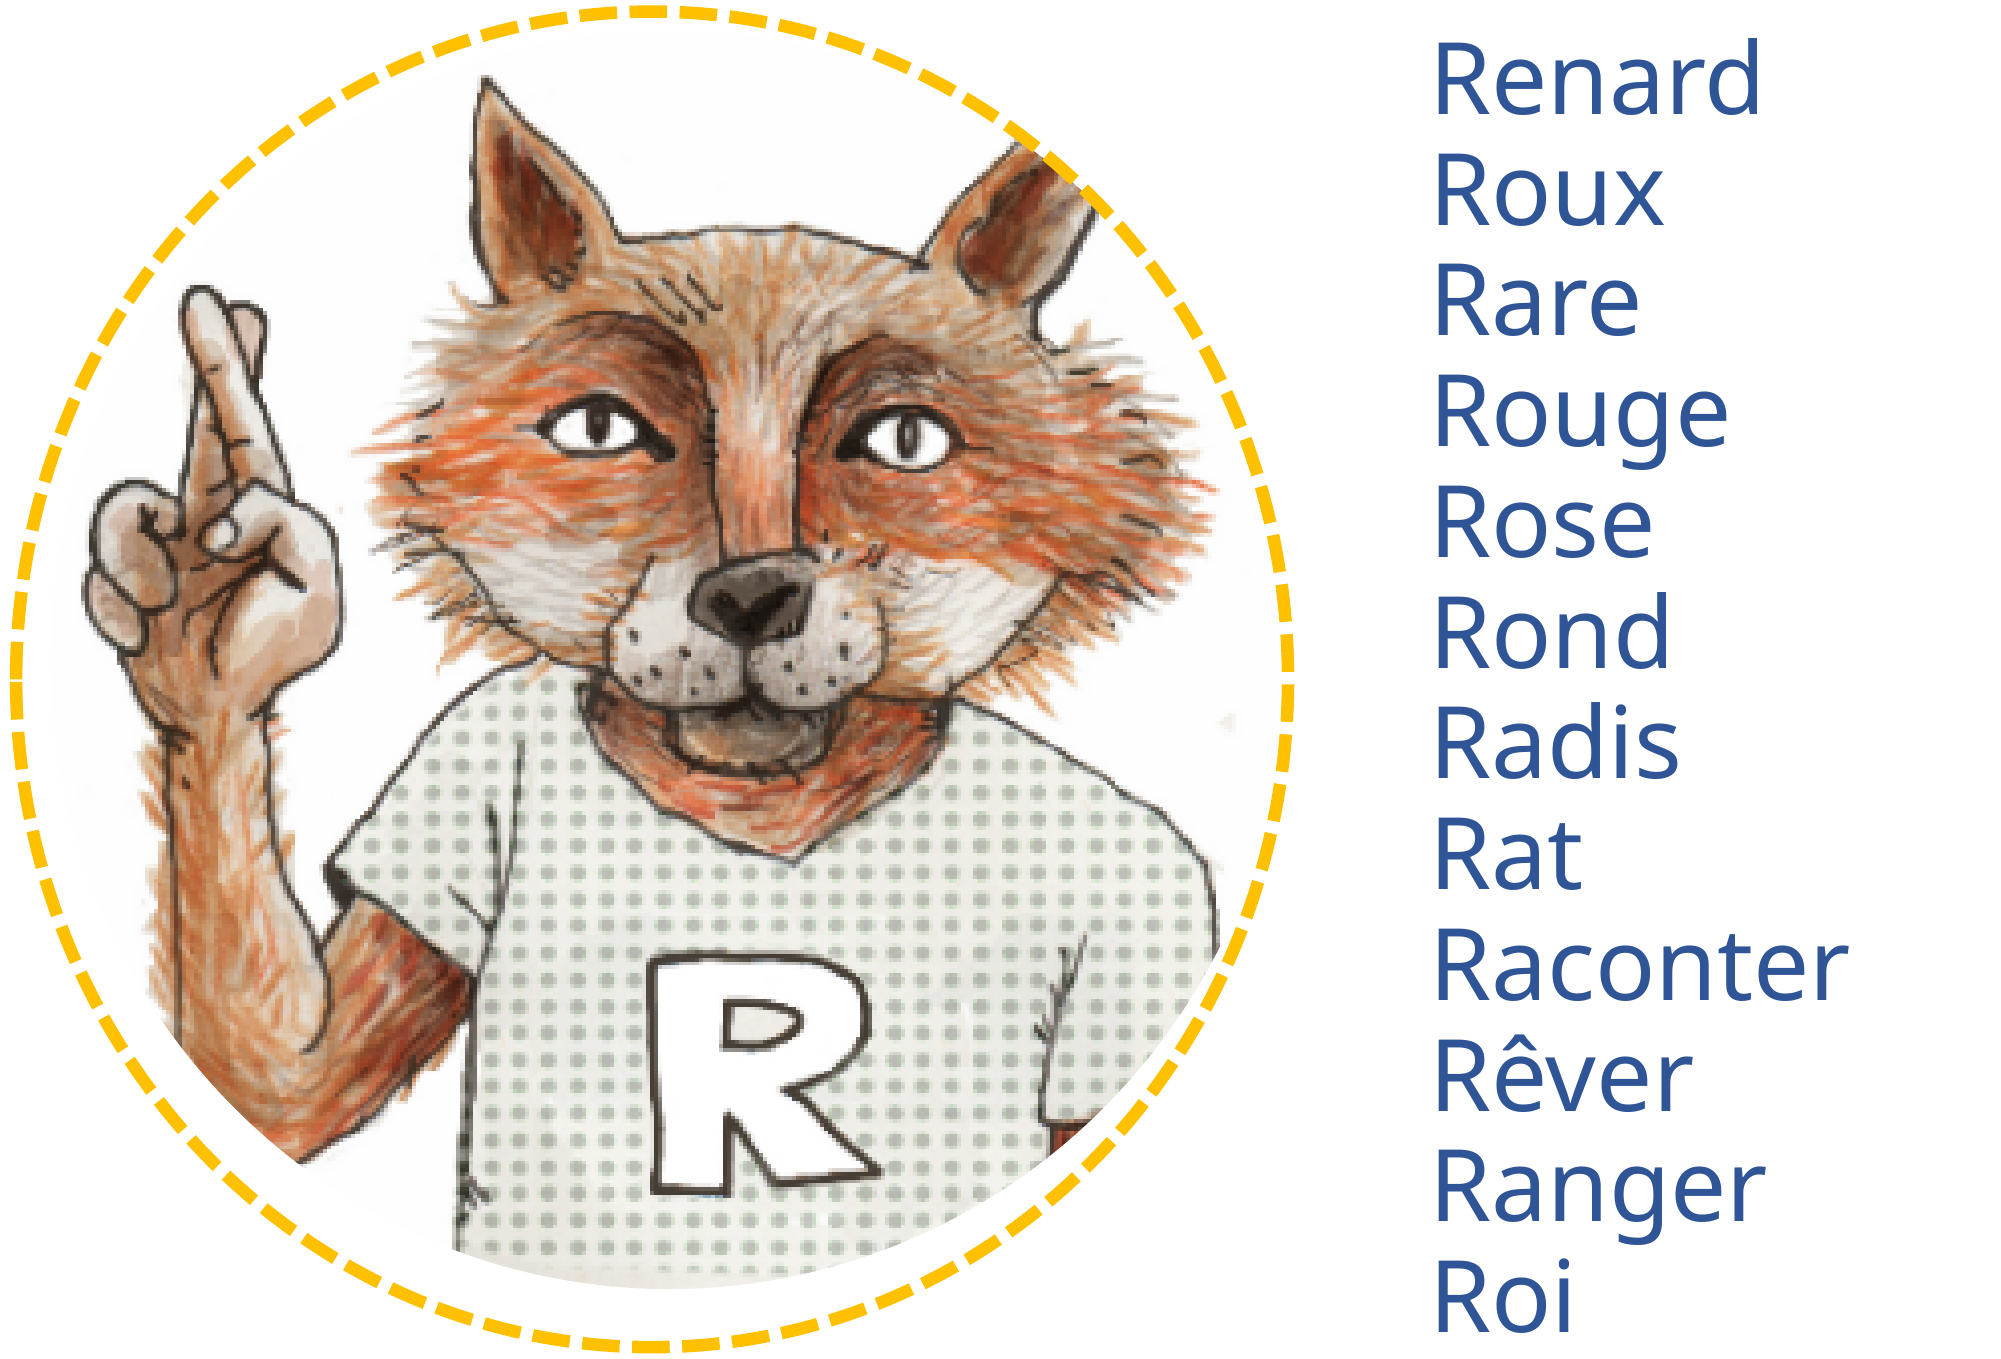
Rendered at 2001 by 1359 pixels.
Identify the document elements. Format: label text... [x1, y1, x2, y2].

text_box Rond [1414, 560, 1862, 671]
picture [49, 30, 1289, 1290]
text_box [499, 10, 805, 30]
text_box Rare [1414, 228, 1862, 339]
text_box Roi [1414, 1224, 2000, 1359]
text_box Raconter [1414, 892, 2000, 1148]
text_box [394, 1290, 912, 1349]
text_box Radis [1414, 671, 1862, 782]
text_box Rêver [1414, 1003, 1969, 1139]
text_box Roux [1414, 117, 1898, 253]
text_box Ranger [1414, 1114, 1898, 1224]
text_box Renard [1414, 7, 1969, 142]
text_box Rouge [1414, 339, 1862, 450]
text_box Rose [1414, 450, 1898, 585]
text_box Rat [1414, 782, 1931, 892]
text_box [15, 464, 49, 895]
